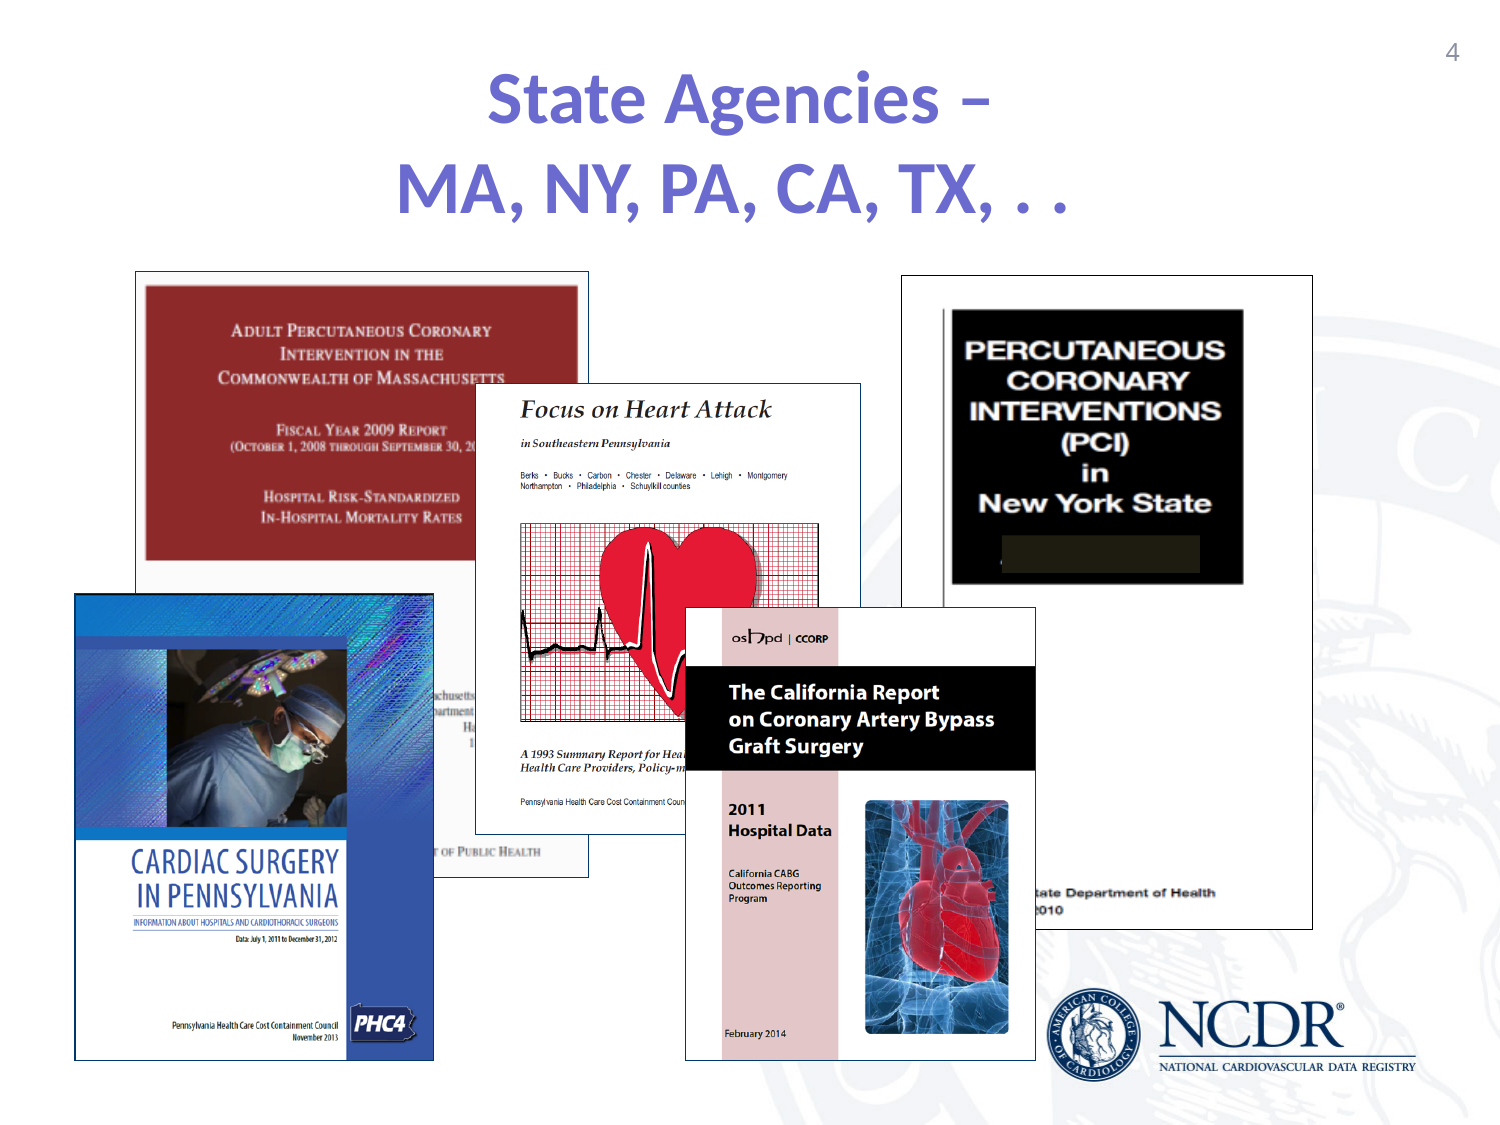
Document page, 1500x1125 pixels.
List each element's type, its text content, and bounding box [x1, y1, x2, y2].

slide_number 4 [1337, 24, 1475, 83]
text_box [901, 275, 1313, 929]
title State Agencies – MA, NY, PA, CA, TX, . . [75, 45, 1425, 233]
picture [0, 0, 1500, 1125]
